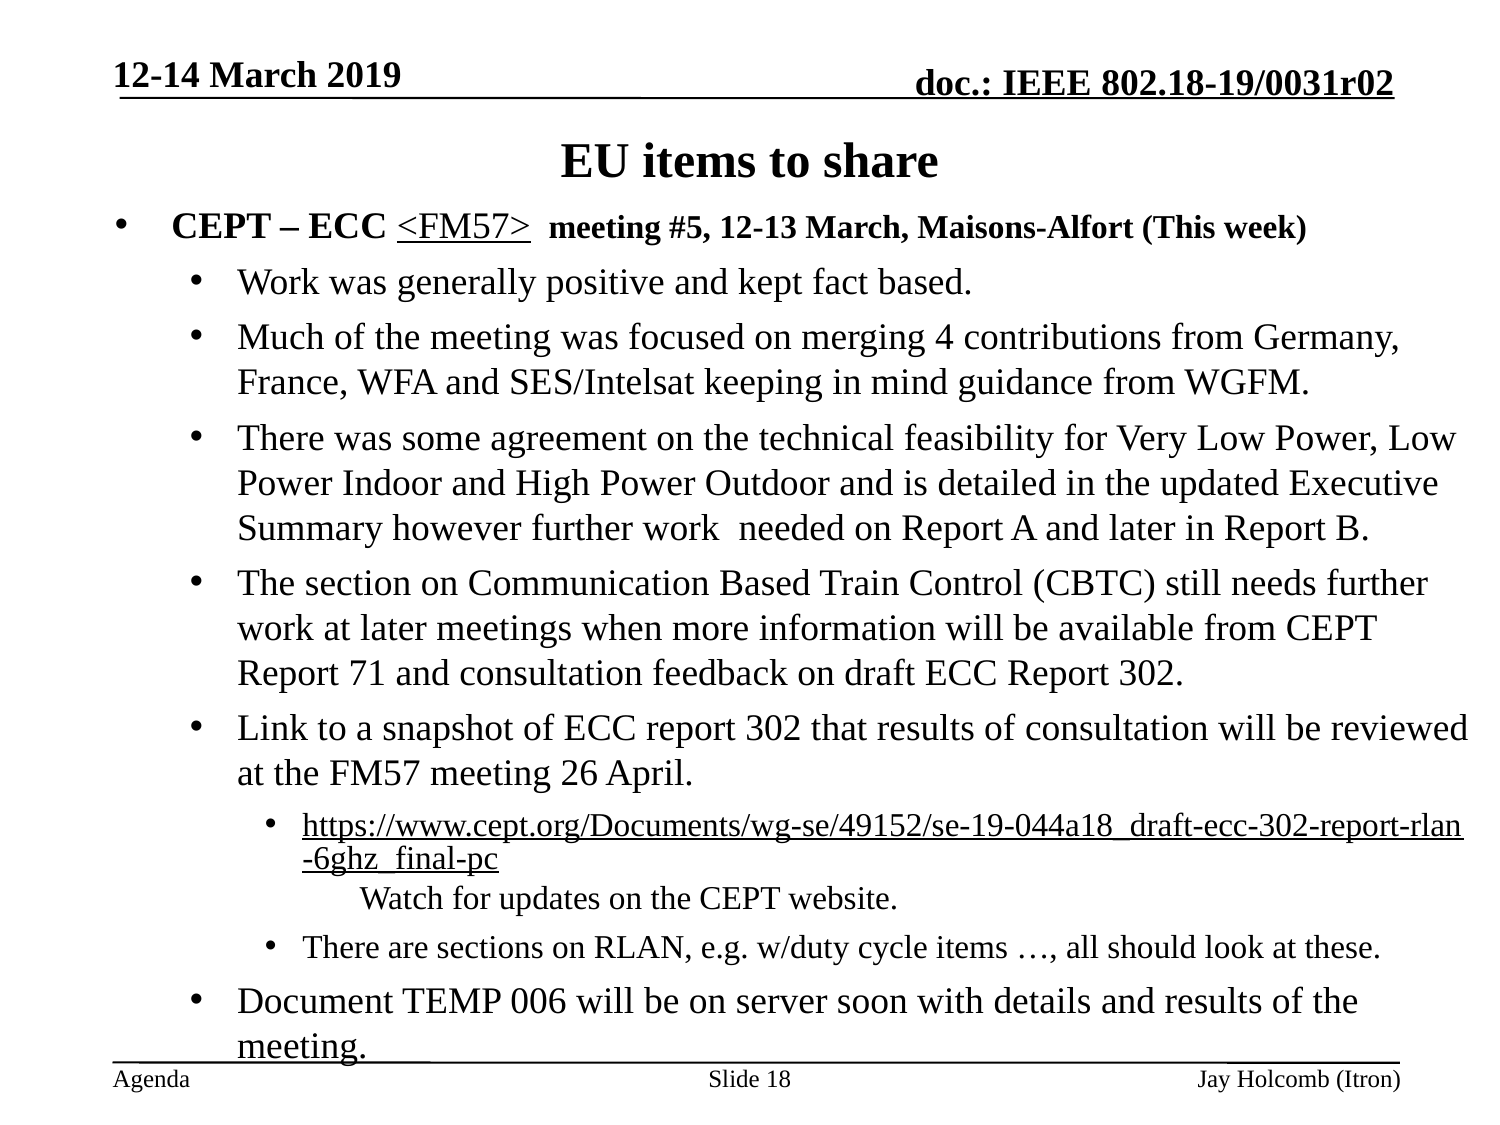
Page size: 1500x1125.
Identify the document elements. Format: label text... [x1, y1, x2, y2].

slide_number Slide 18 [699, 1061, 800, 1123]
footer Jay Holcomb (Itron) [878, 1061, 1402, 1093]
title EU items to share [112, 100, 1388, 193]
list CEPT – ECC <FM57> meeting #5, 12-13 March, Maisons-Alfort (This week) Work was generally positive and kept fact based. Much of the meeting was focused on merging 4 contributions from Germany, France, WFA and SES/Intelsat keeping in mind guidance from WGFM. There was some agreement on the technical feasibility for Very Low Power, Low Power Indoor and High Power Outdoor and is detailed in the updated Executive Summary however further work needed on Report A and later in Report B. The section on Communication Based Train Control (CBTC) still needs further work at later meetings when more information will be available from CEPT Report 71 and consultation feedback on draft ECC Report 302. Link to a snapshot of ECC report 302 that results of consultation will be reviewed at the FM57 meeting 26 April. https://www.cept.org/Documents/wg-se/49152/se-19-044a18_draft-ecc-302-report-rlan-6ghz_final-pc Watch for updates on the CEPT website. There are sections on RLAN, e.g. w/duty cycle items …, all should look at these. Document TEMP 006 will be on server soon with details and results of the meeting. [99, 193, 1488, 1063]
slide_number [112, 49, 488, 95]
